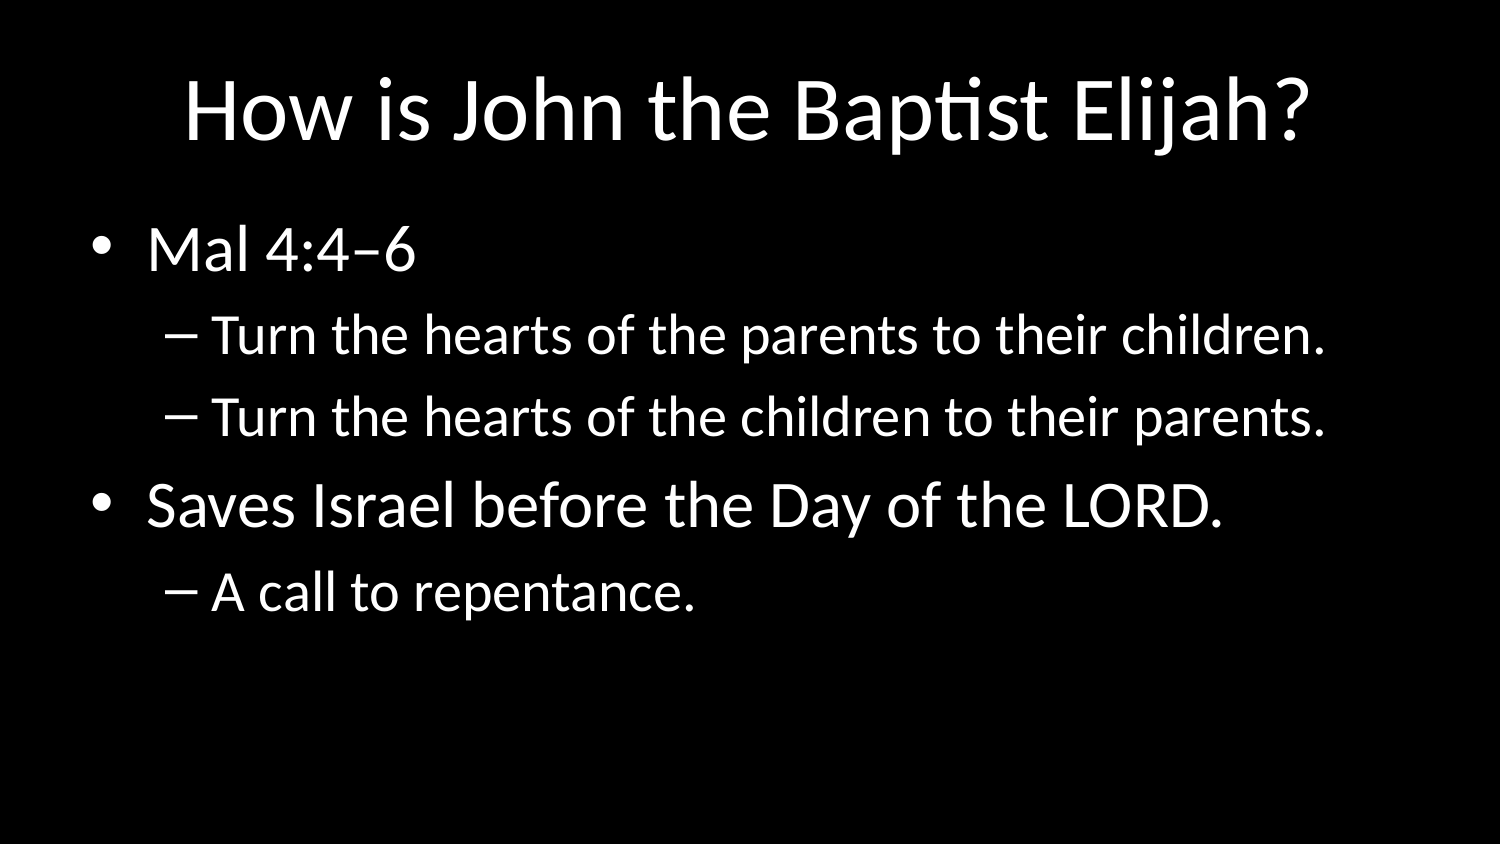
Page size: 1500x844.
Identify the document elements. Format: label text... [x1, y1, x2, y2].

list Mal 4:4–6 Turn the hearts of the parents to their children. Turn the hearts of the children to their parents. Saves Israel before the Day of the LORD. A call to repentance. [75, 196, 1425, 754]
title How is John the Baptist Elijah? [75, 33, 1425, 175]
